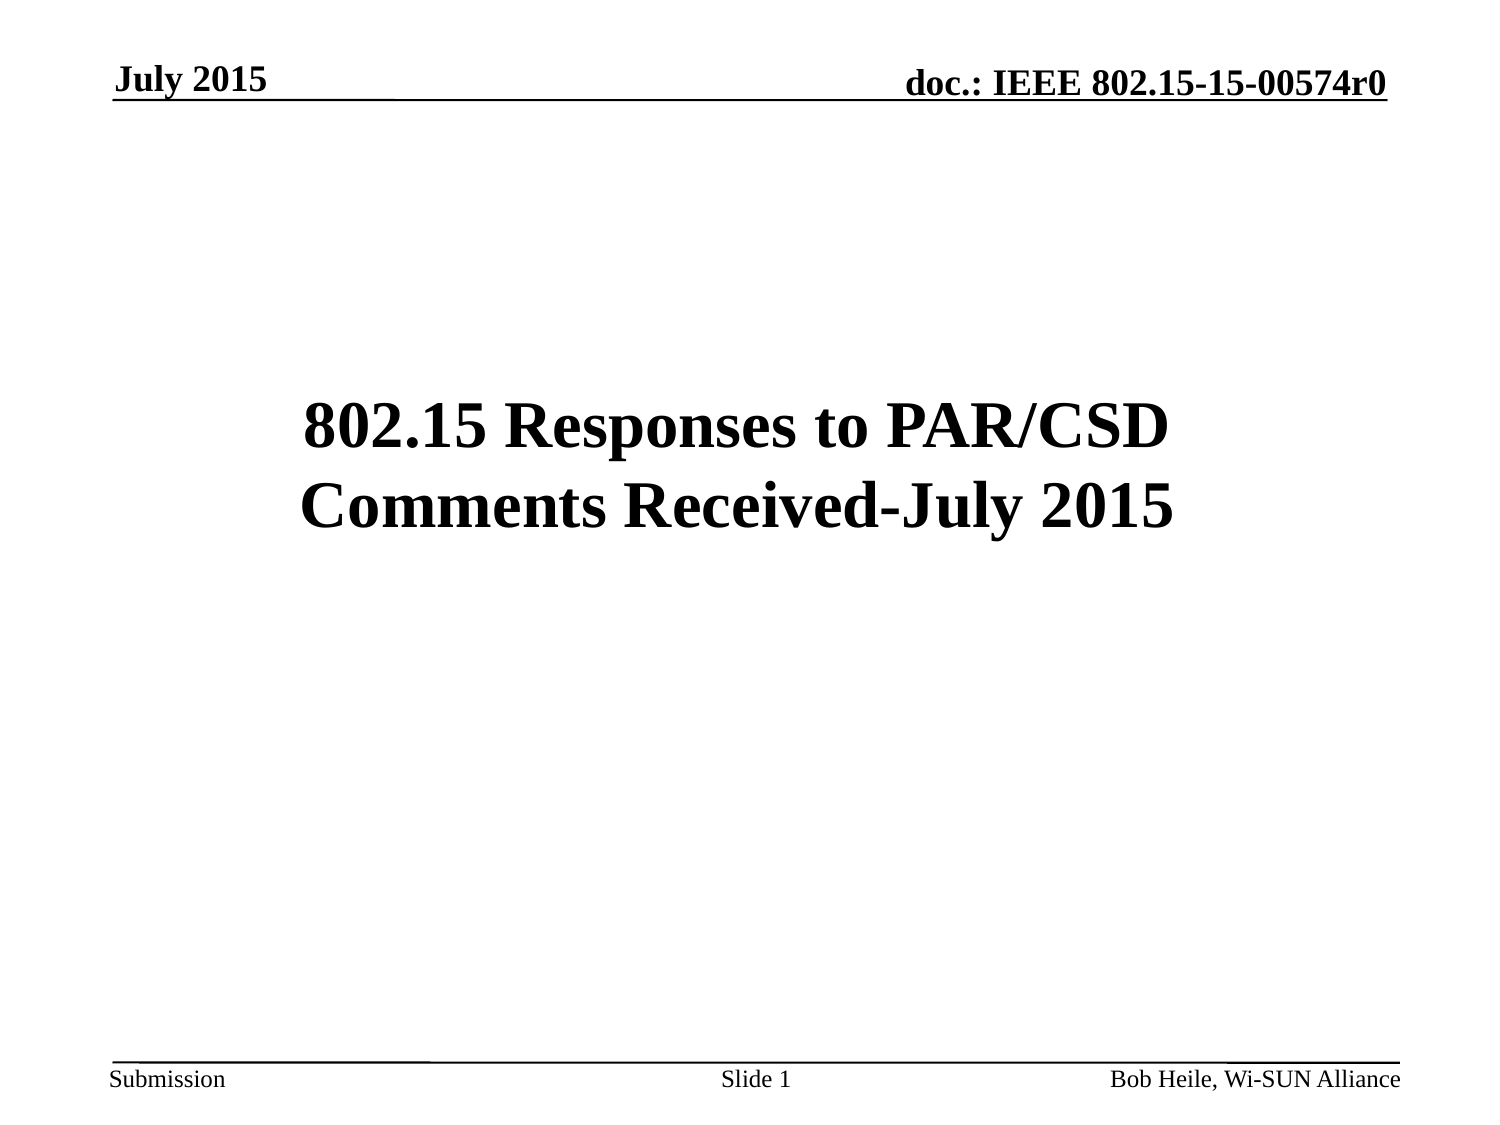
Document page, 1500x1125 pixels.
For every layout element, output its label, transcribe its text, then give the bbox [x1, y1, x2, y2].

title 802.15 Responses to PAR/CSD Comments Received-July 2015 [100, 373, 1376, 549]
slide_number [114, 54, 493, 100]
slide_number Slide 1 [712, 1061, 800, 1123]
footer Bob Heile, Wi-SUN Alliance [902, 1061, 1402, 1093]
